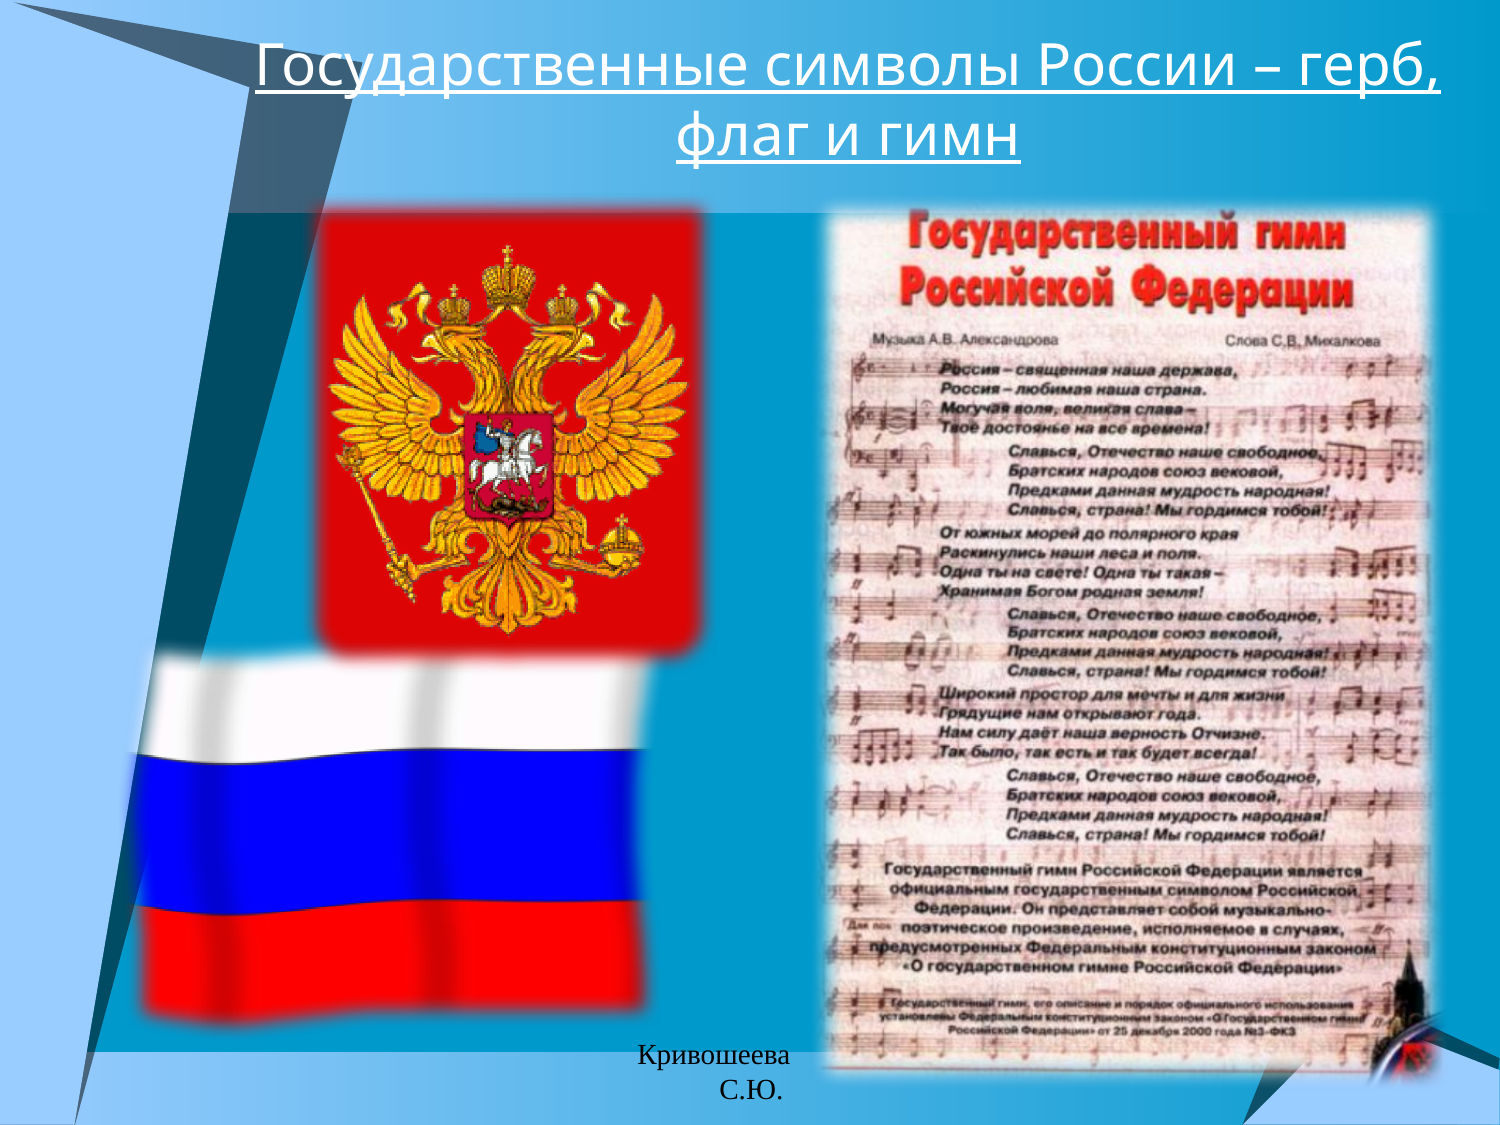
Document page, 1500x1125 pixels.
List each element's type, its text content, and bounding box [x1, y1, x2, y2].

title Государственные символы России – герб, флаг и гимн [222, 0, 1474, 175]
footer Кривошеева С.Ю. [581, 1033, 806, 1107]
picture [809, 175, 1450, 1090]
picture [109, 191, 720, 1035]
